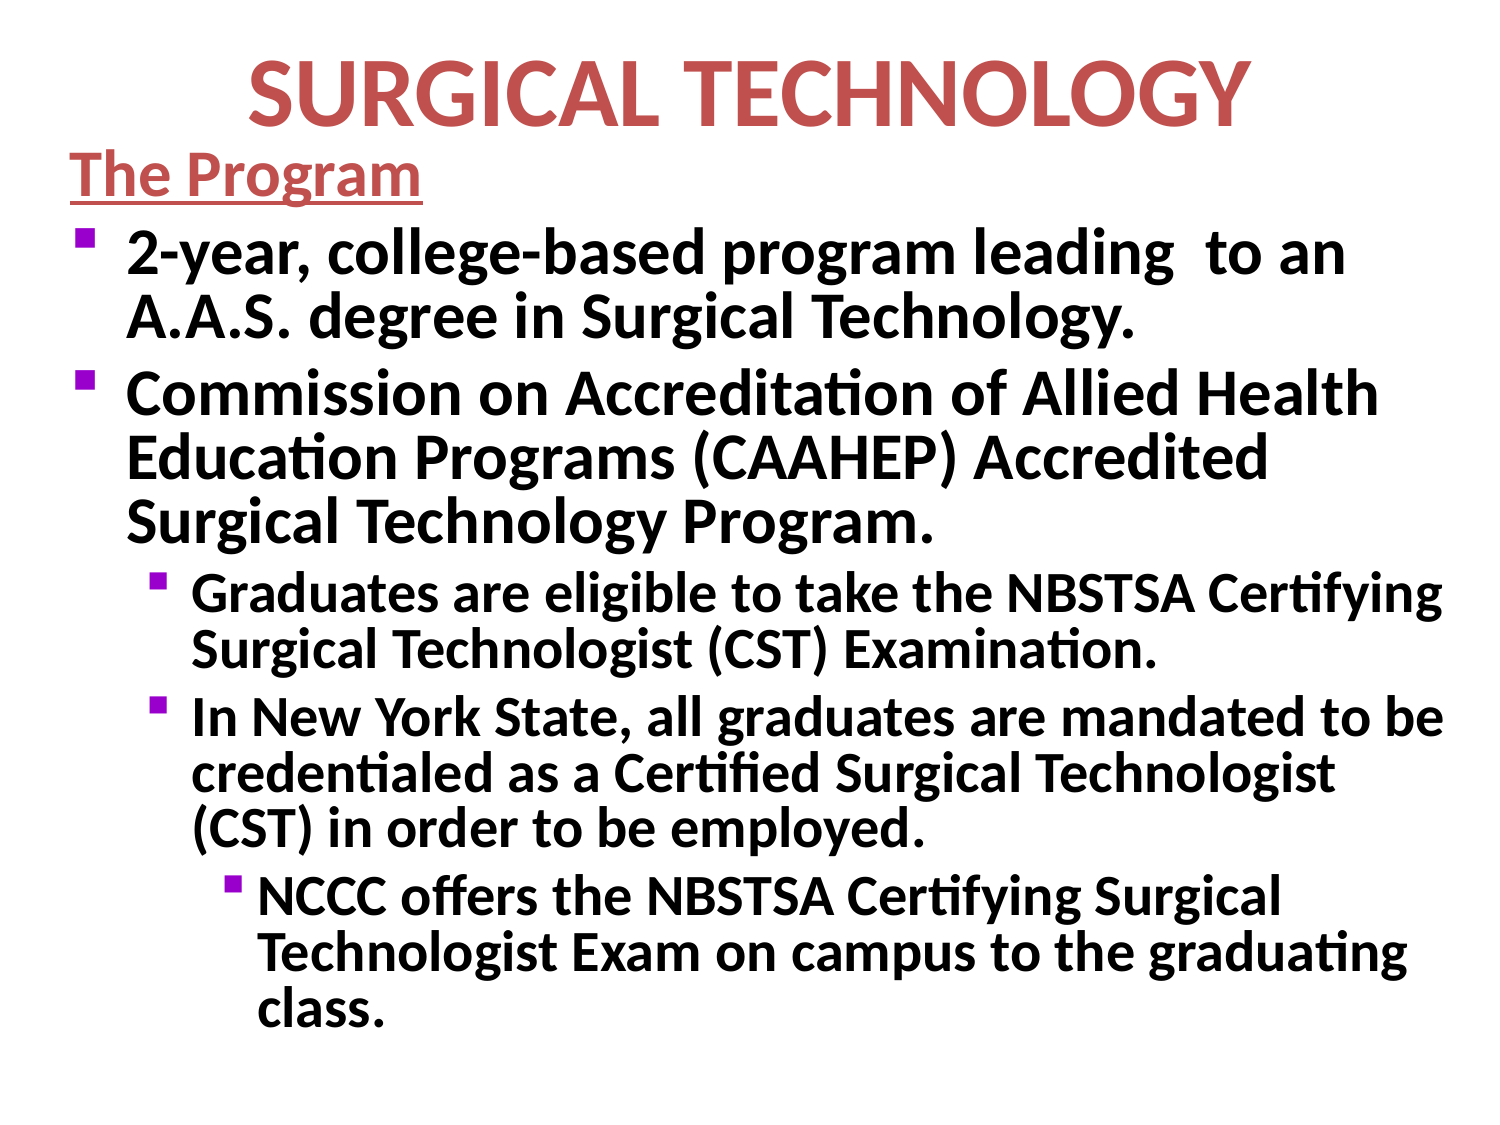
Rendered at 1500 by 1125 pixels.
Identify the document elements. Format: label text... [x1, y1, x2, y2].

title SURGICAL TECHNOLOGY [90, 17, 1410, 138]
list The Program 2-year, college-based program leading to an A.A.S. degree in Surgical Technology. Commission on Accreditation of Allied Health Education Programs (CAAHEP) Accredited Surgical Technology Program. Graduates are eligible to take the NBSTSA Certifying Surgical Technologist (CST) Examination. In New York State, all graduates are mandated to be credentialed as a Certified Surgical Technologist (CST) in order to be employed. NCCC offers the NBSTSA Certifying Surgical Technologist Exam on campus to the graduating class. [54, 138, 1477, 1092]
